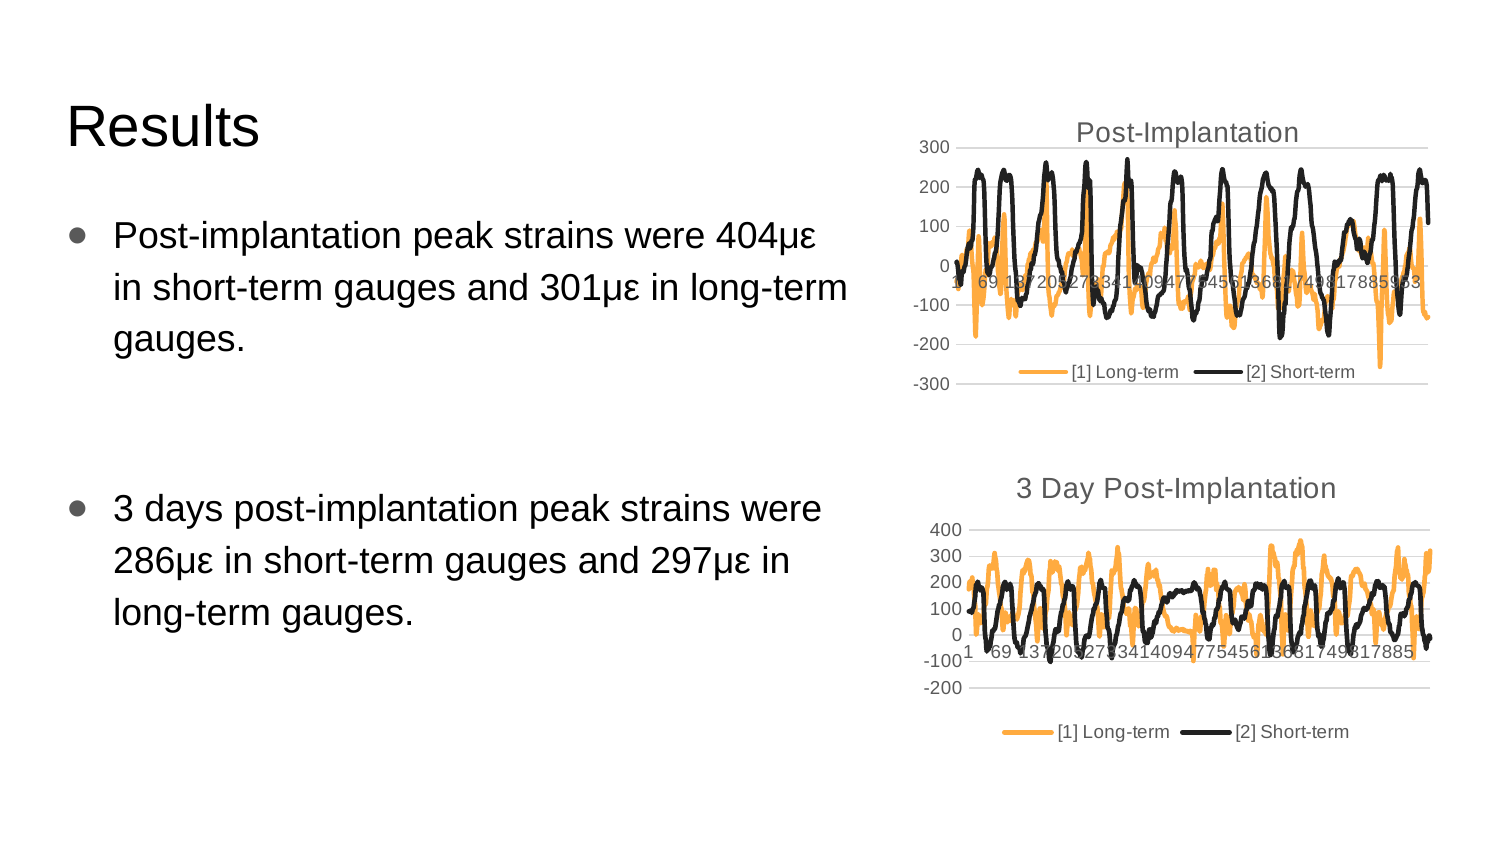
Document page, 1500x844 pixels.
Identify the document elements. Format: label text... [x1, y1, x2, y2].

chart [912, 448, 1442, 750]
title Results [51, 72, 1449, 167]
list Post-implantation peak strains were 404με in short-term gauges and 301με in long-term gauges. 3 days post-implantation peak strains were 286με in short-term gauges and 297με in long-term gauges. [51, 189, 867, 750]
chart [912, 93, 1442, 395]
